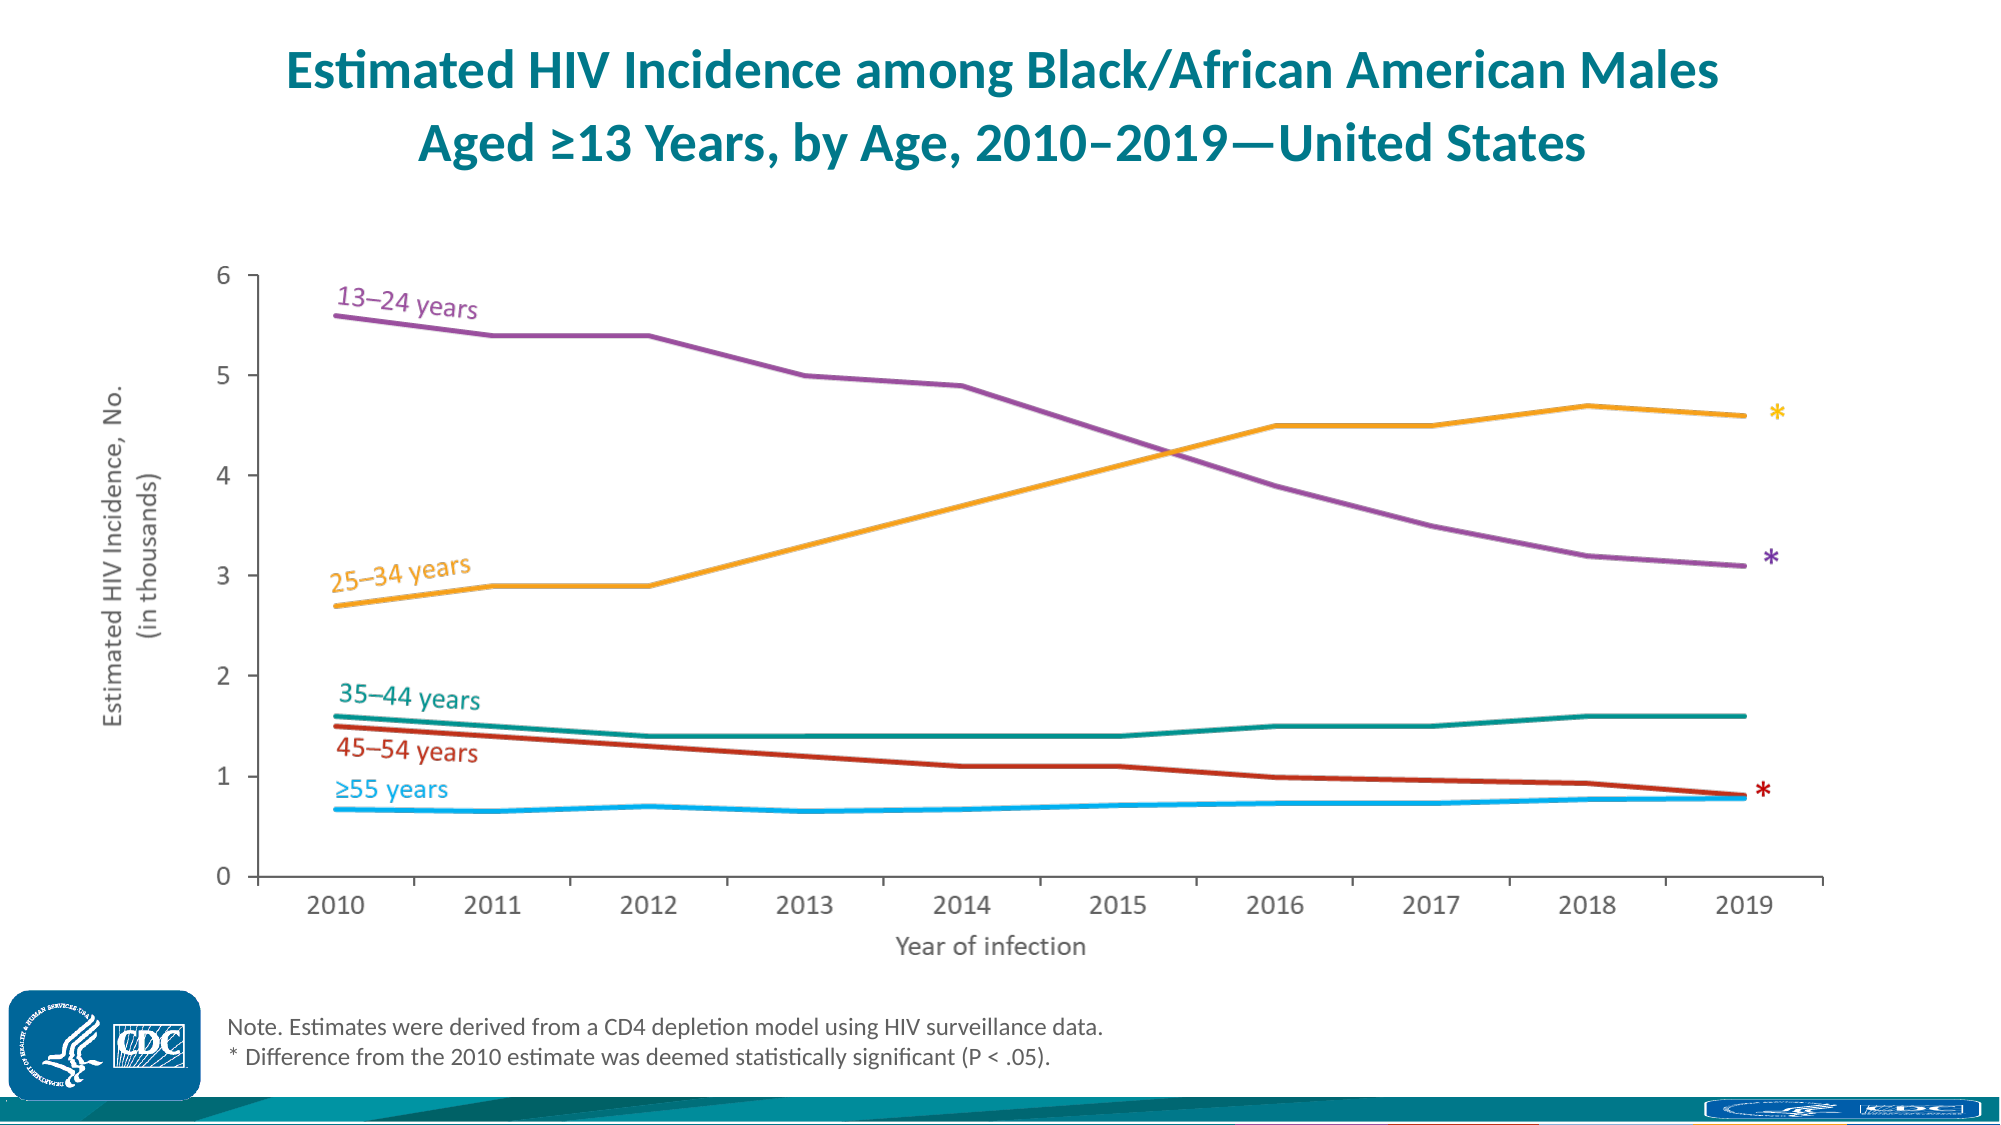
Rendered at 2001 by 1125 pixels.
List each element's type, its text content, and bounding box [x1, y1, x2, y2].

title Estimated HIV Incidence among Black/African American Males Aged ≥13 Years, by Age, 2010–2019—United States [104, 0, 1905, 180]
text_box Note. Estimates were derived from a CD4 depletion model using HIV surveillance data. * Difference from the 2010 estimate was deemed statistically significant (P < .05). [212, 1003, 1936, 1078]
picture [6, 220, 1920, 1102]
